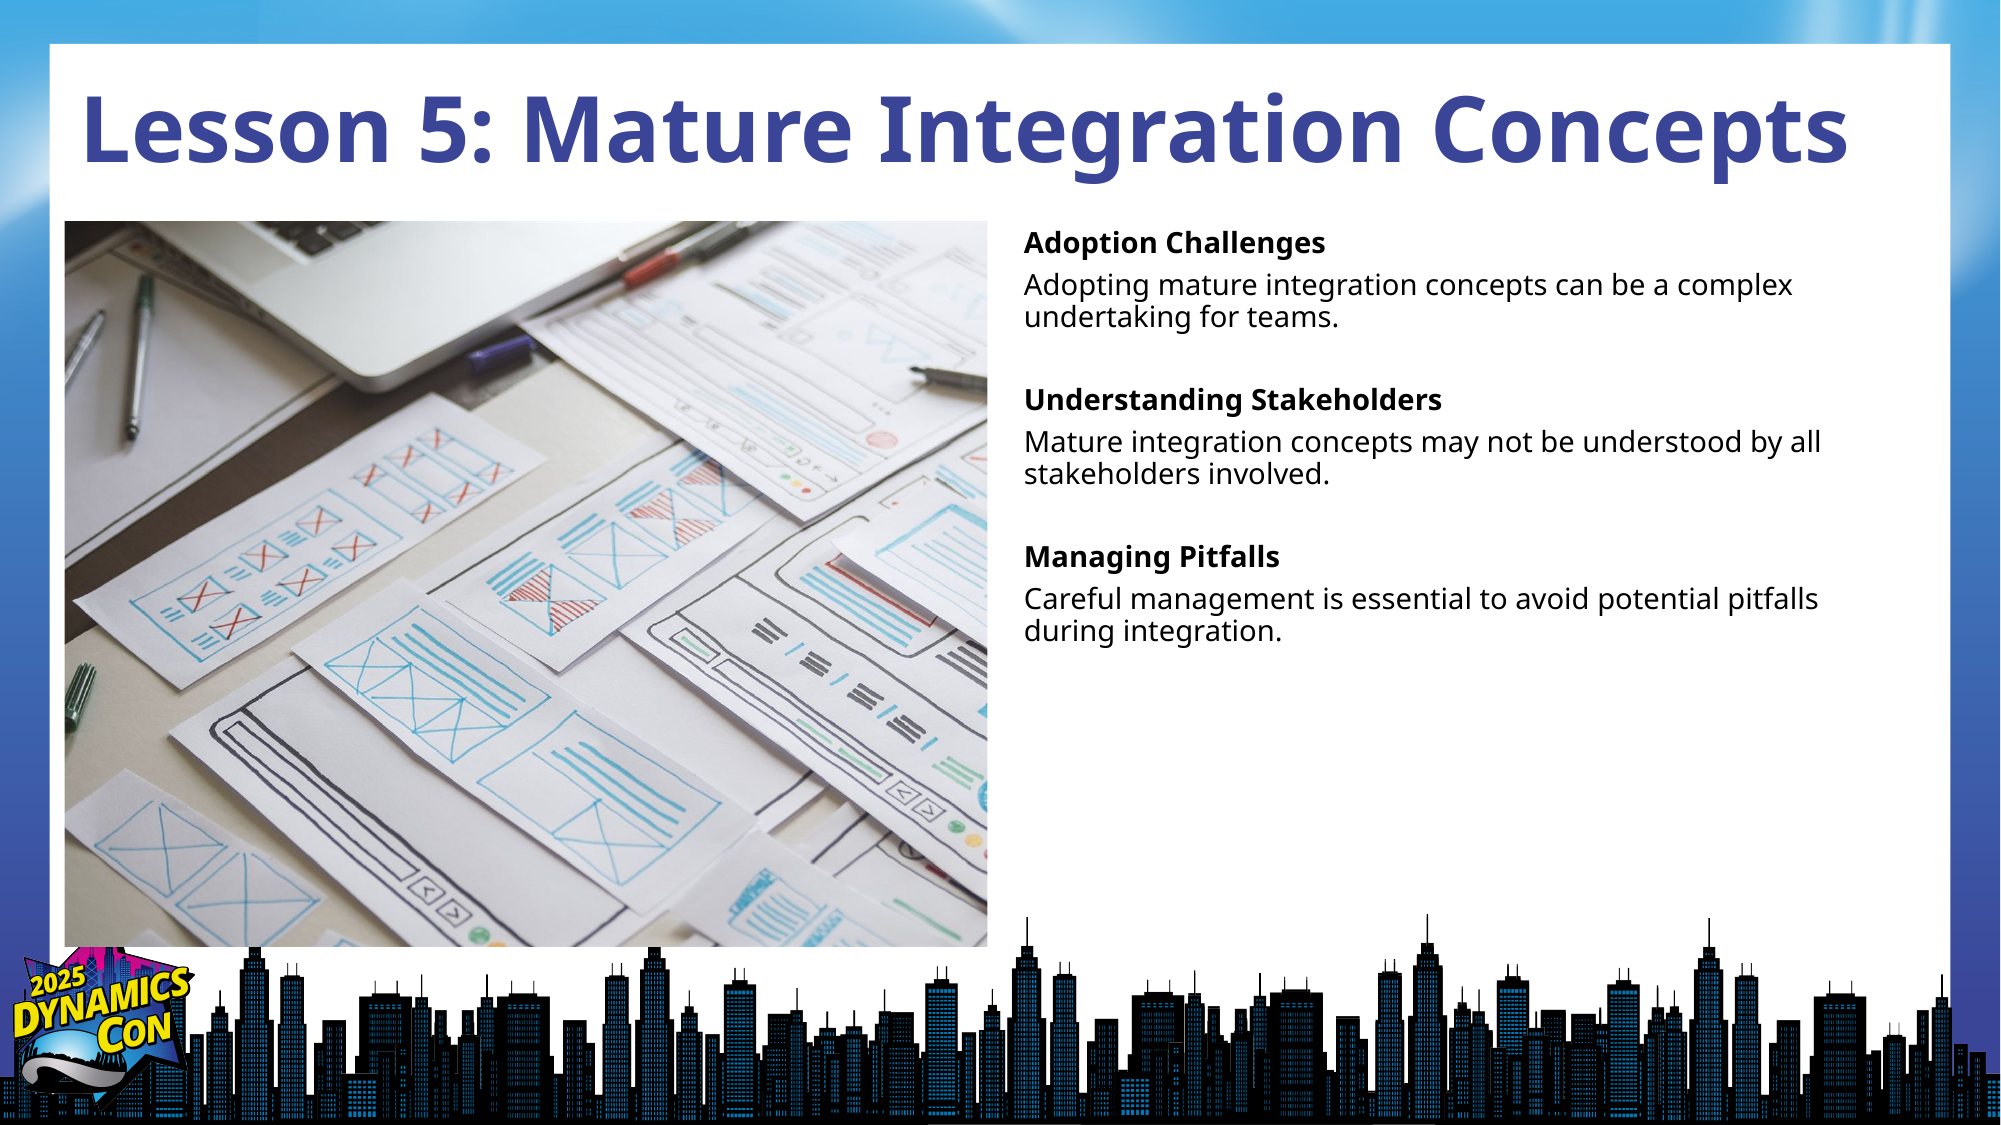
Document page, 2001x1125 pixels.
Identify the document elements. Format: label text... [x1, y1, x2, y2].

title Lesson 5: Mature Integration Concepts [64, 60, 1932, 205]
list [64, 220, 988, 948]
list Adoption Challenges Adopting mature integration concepts can be a complex undertaking for teams. Understanding Stakeholders Mature integration concepts may not be understood by all stakeholders involved. Managing Pitfalls Careful management is essential to avoid potential pitfalls during integration. [1008, 221, 1932, 947]
picture [0, 0, 2001, 1125]
